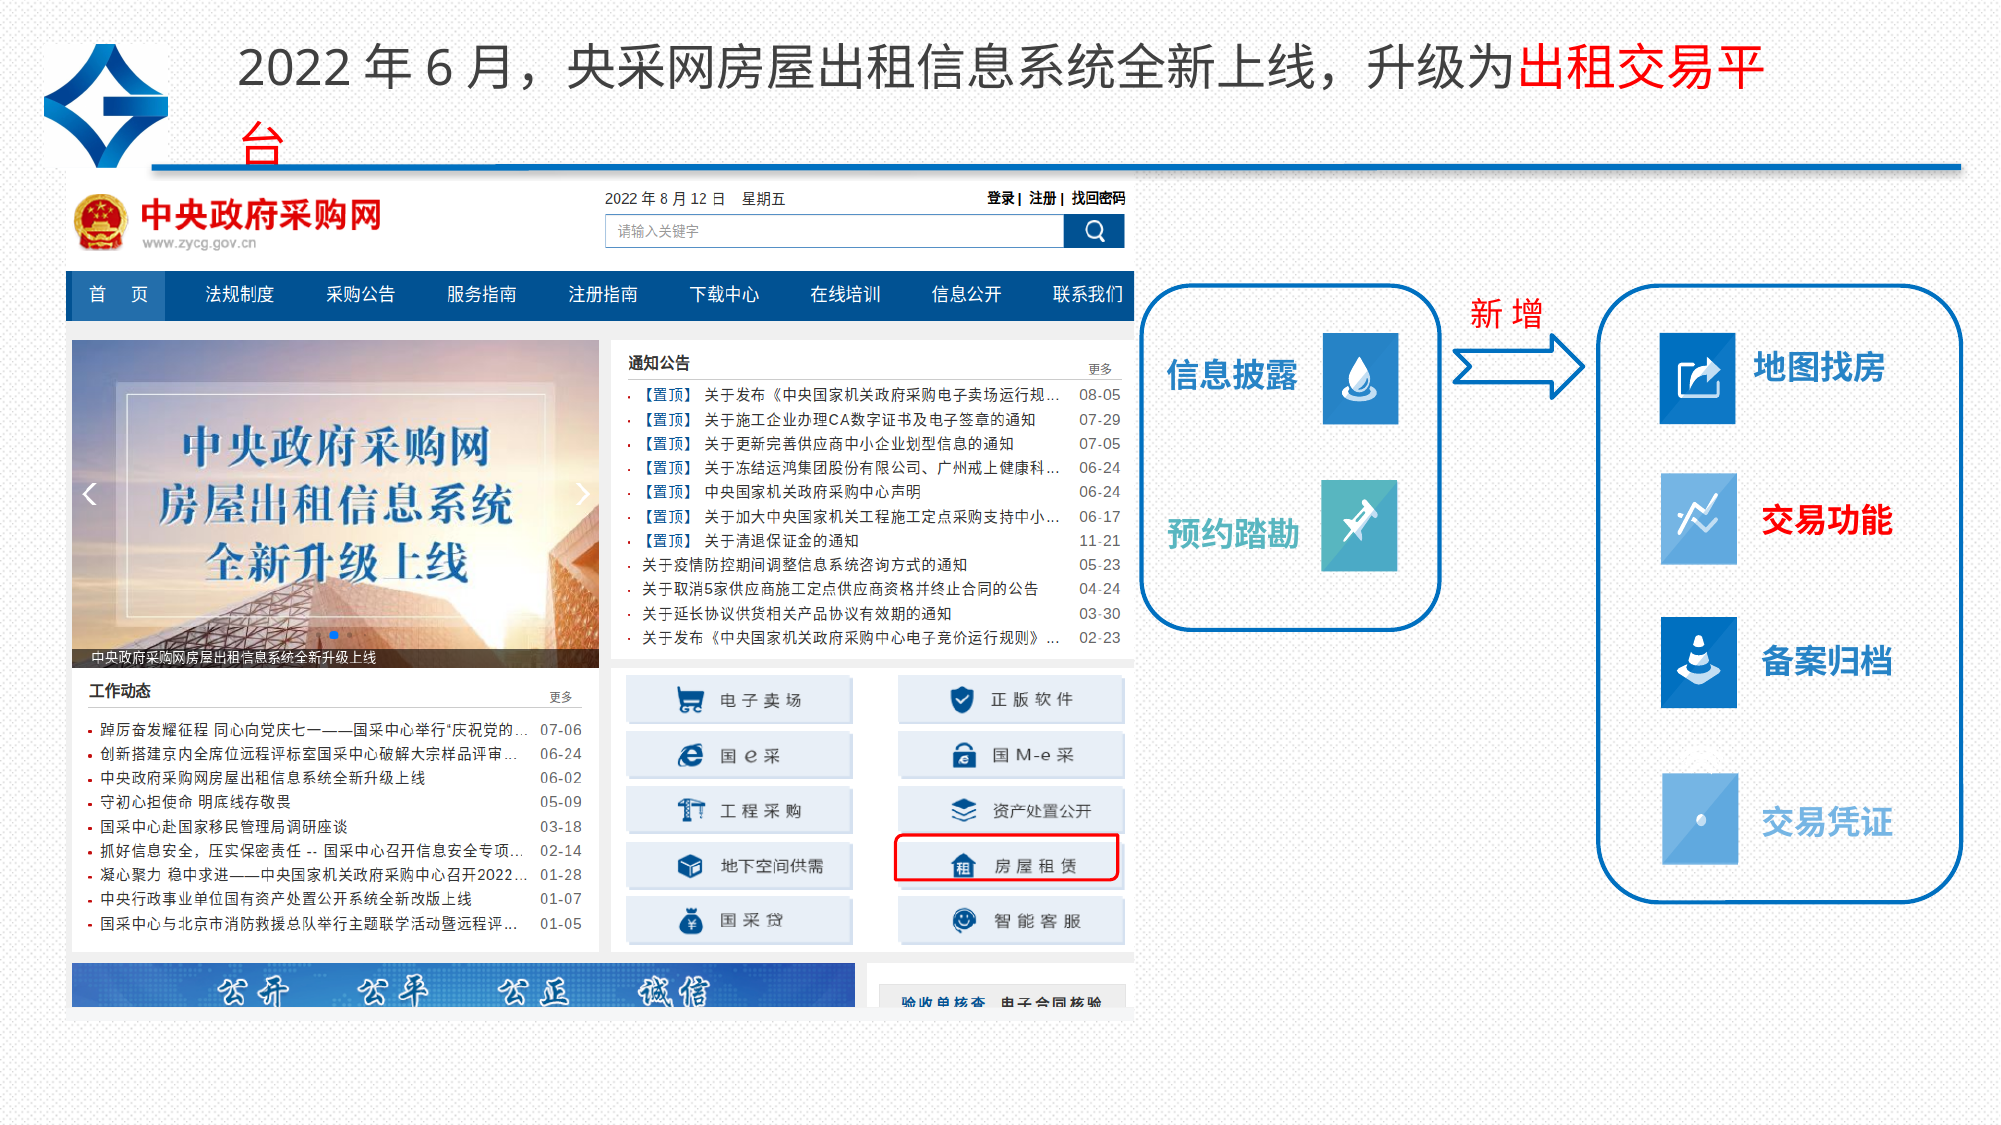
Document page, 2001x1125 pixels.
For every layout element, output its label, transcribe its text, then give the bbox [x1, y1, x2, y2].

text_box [65, 176, 1135, 1021]
picture [0, 0, 2001, 1125]
text_box 2022年6月，央采网房屋出租信息系统全新上线，升级为出租交易平台 [237, 54, 1797, 138]
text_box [1141, 284, 1968, 903]
